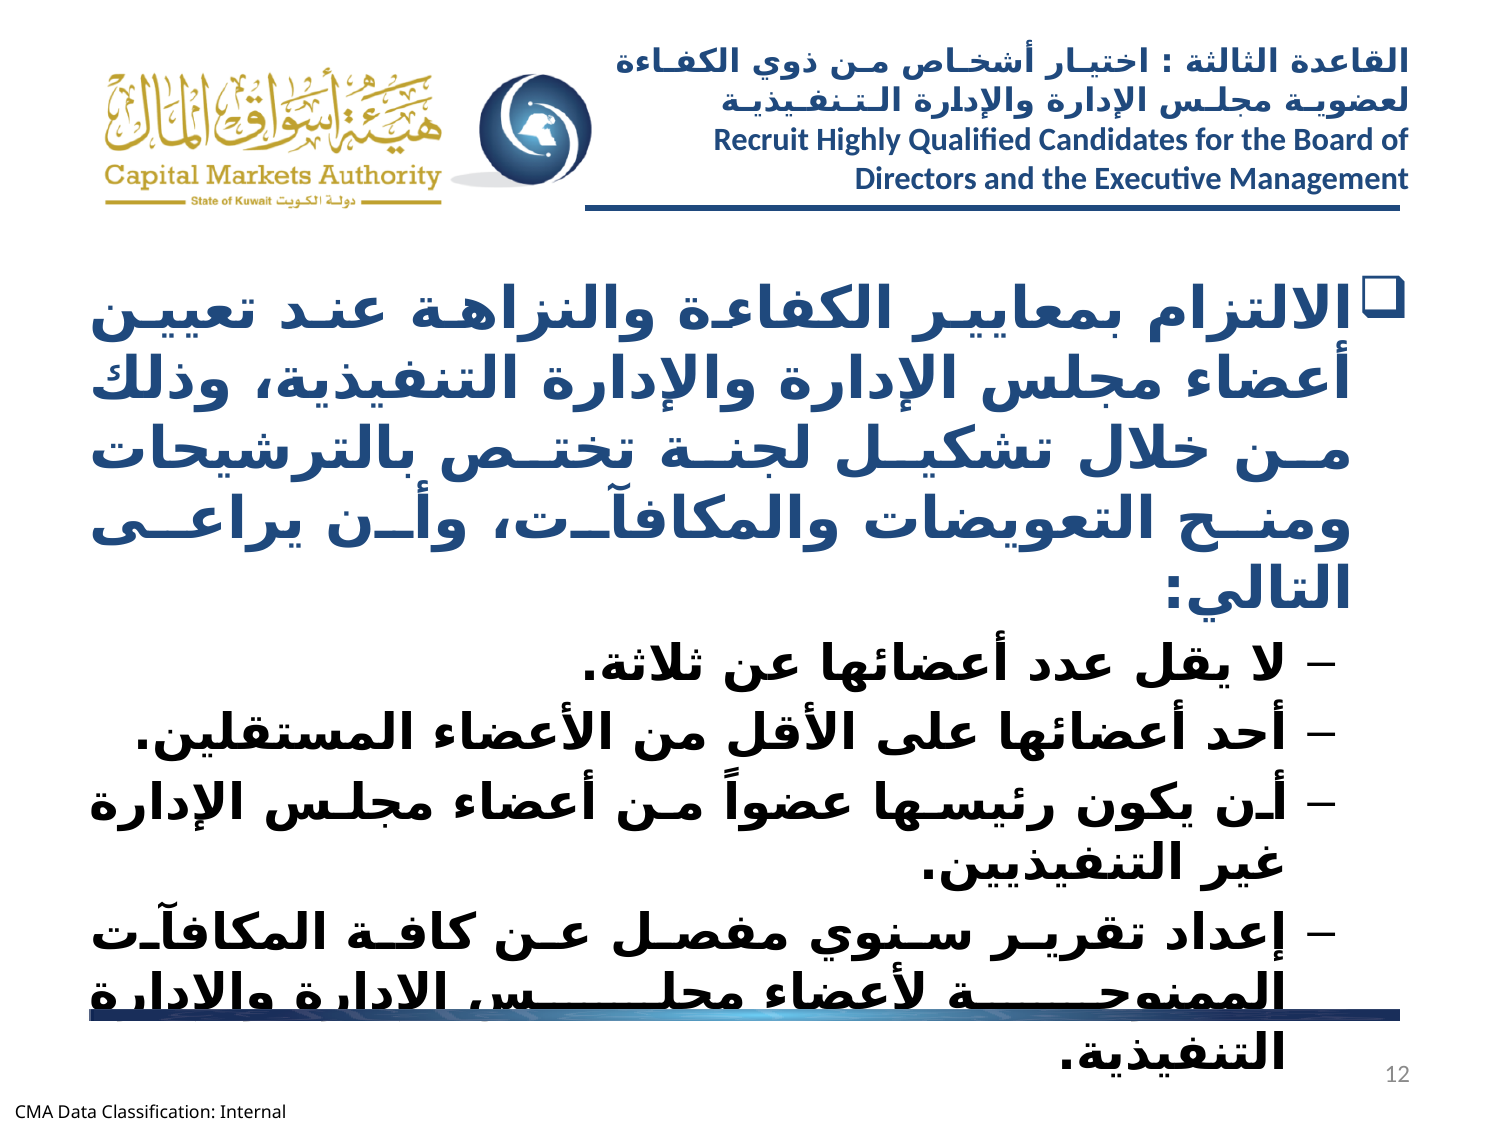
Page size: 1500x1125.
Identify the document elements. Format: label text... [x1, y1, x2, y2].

picture [87, 62, 608, 213]
list الالتزام بمعايير الكفاءة والنزاهة عند تعيين أعضاء مجلس الإدارة والإدارة التنفيذية، وذلك من خلال تشكيل لجنة تختص بالترشيحات ومنح التعويضات والمكافآت، وأن يراعى التالي: لا يقل عدد أعضائها عن ثلاثة. أحد أعضائها على الأقل من الأعضاء المستقلين. أن يكون رئيسها عضواً من أعضاء مجلس الإدارة غير التنفيذيين. ‌إعداد تقرير سنوي مفصل عن كافة المكافآت الممنوحة لأعضاء مجلس الإدارة والإدارة التنفيذية. [75, 262, 1425, 1005]
picture [87, 1009, 1401, 1021]
slide_number 12 [1074, 1042, 1425, 1103]
title القاعدة الثالثة : اختيـار أشخـاص مـن ذوي الكفـاءة لعضويـة مجلـس الإدارة والإدارة الـتـنفـيذيـة Recruit Highly Qualified Candidates for the Board of Directors and the Executive Management [584, 30, 1425, 233]
